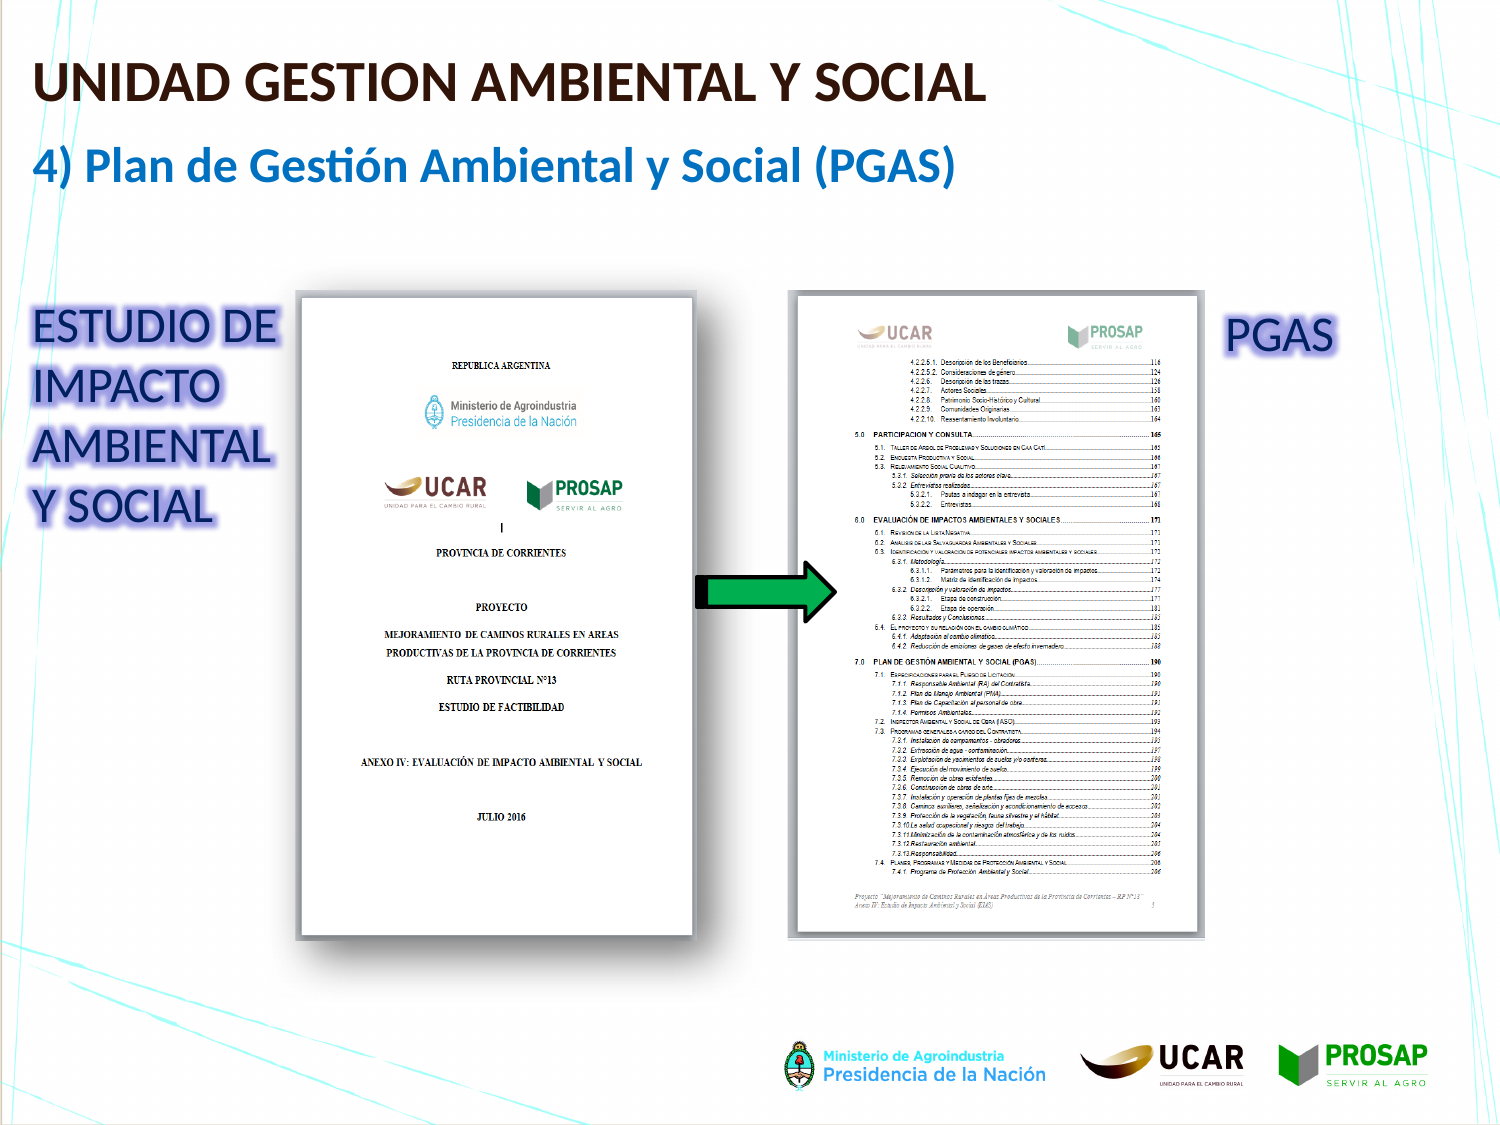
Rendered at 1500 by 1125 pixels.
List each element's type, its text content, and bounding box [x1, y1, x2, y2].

picture [0, 0, 1500, 1125]
text_box 4) Plan de Gestión Ambiental y Social (PGAS) [17, 378, 1353, 1118]
text_box PGAS [1210, 294, 1495, 369]
text_box UNIDAD GESTION AMBIENTAL Y SOCIAL [17, 18, 1483, 138]
text_box 4) Plan de Gestión Ambiental y Social (PGAS) [17, 125, 1353, 575]
picture [787, 290, 1205, 941]
text_box ESTUDIO DE IMPACTO AMBIENTAL Y SOCIAL [17, 285, 302, 540]
picture [295, 290, 698, 941]
text_box [701, 575, 782, 609]
